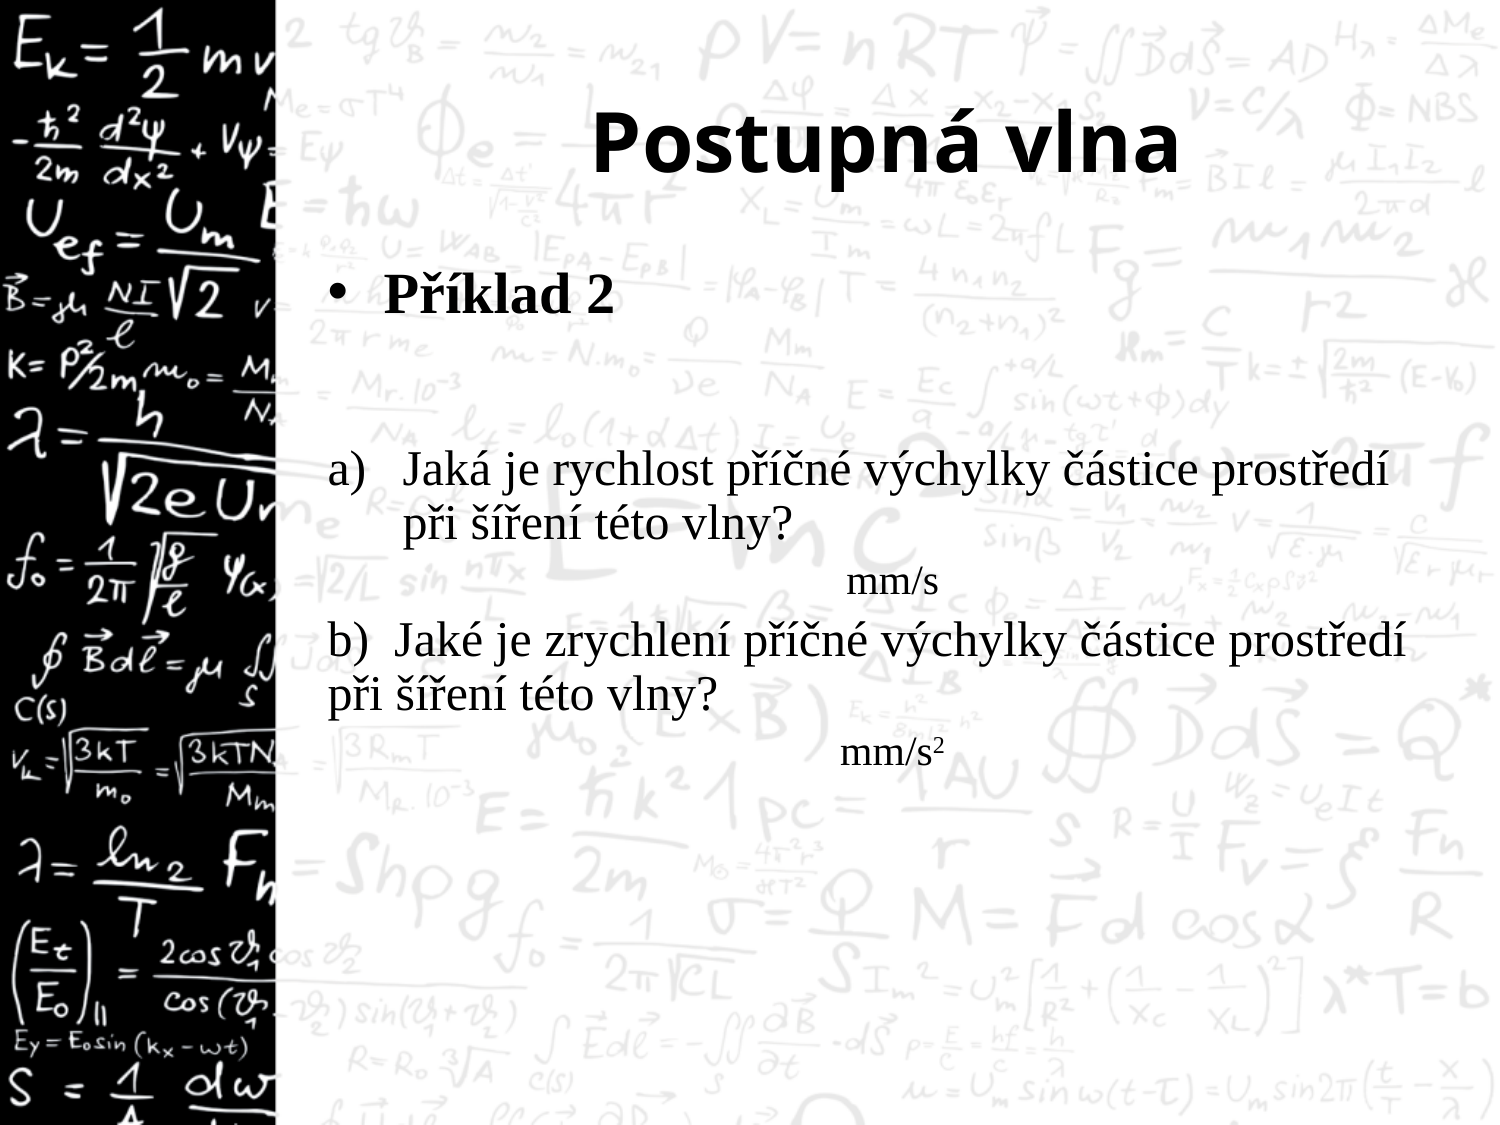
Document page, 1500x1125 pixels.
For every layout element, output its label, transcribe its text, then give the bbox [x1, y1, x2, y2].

title Postupná vlna [312, 45, 1461, 233]
picture [0, 0, 1500, 1125]
